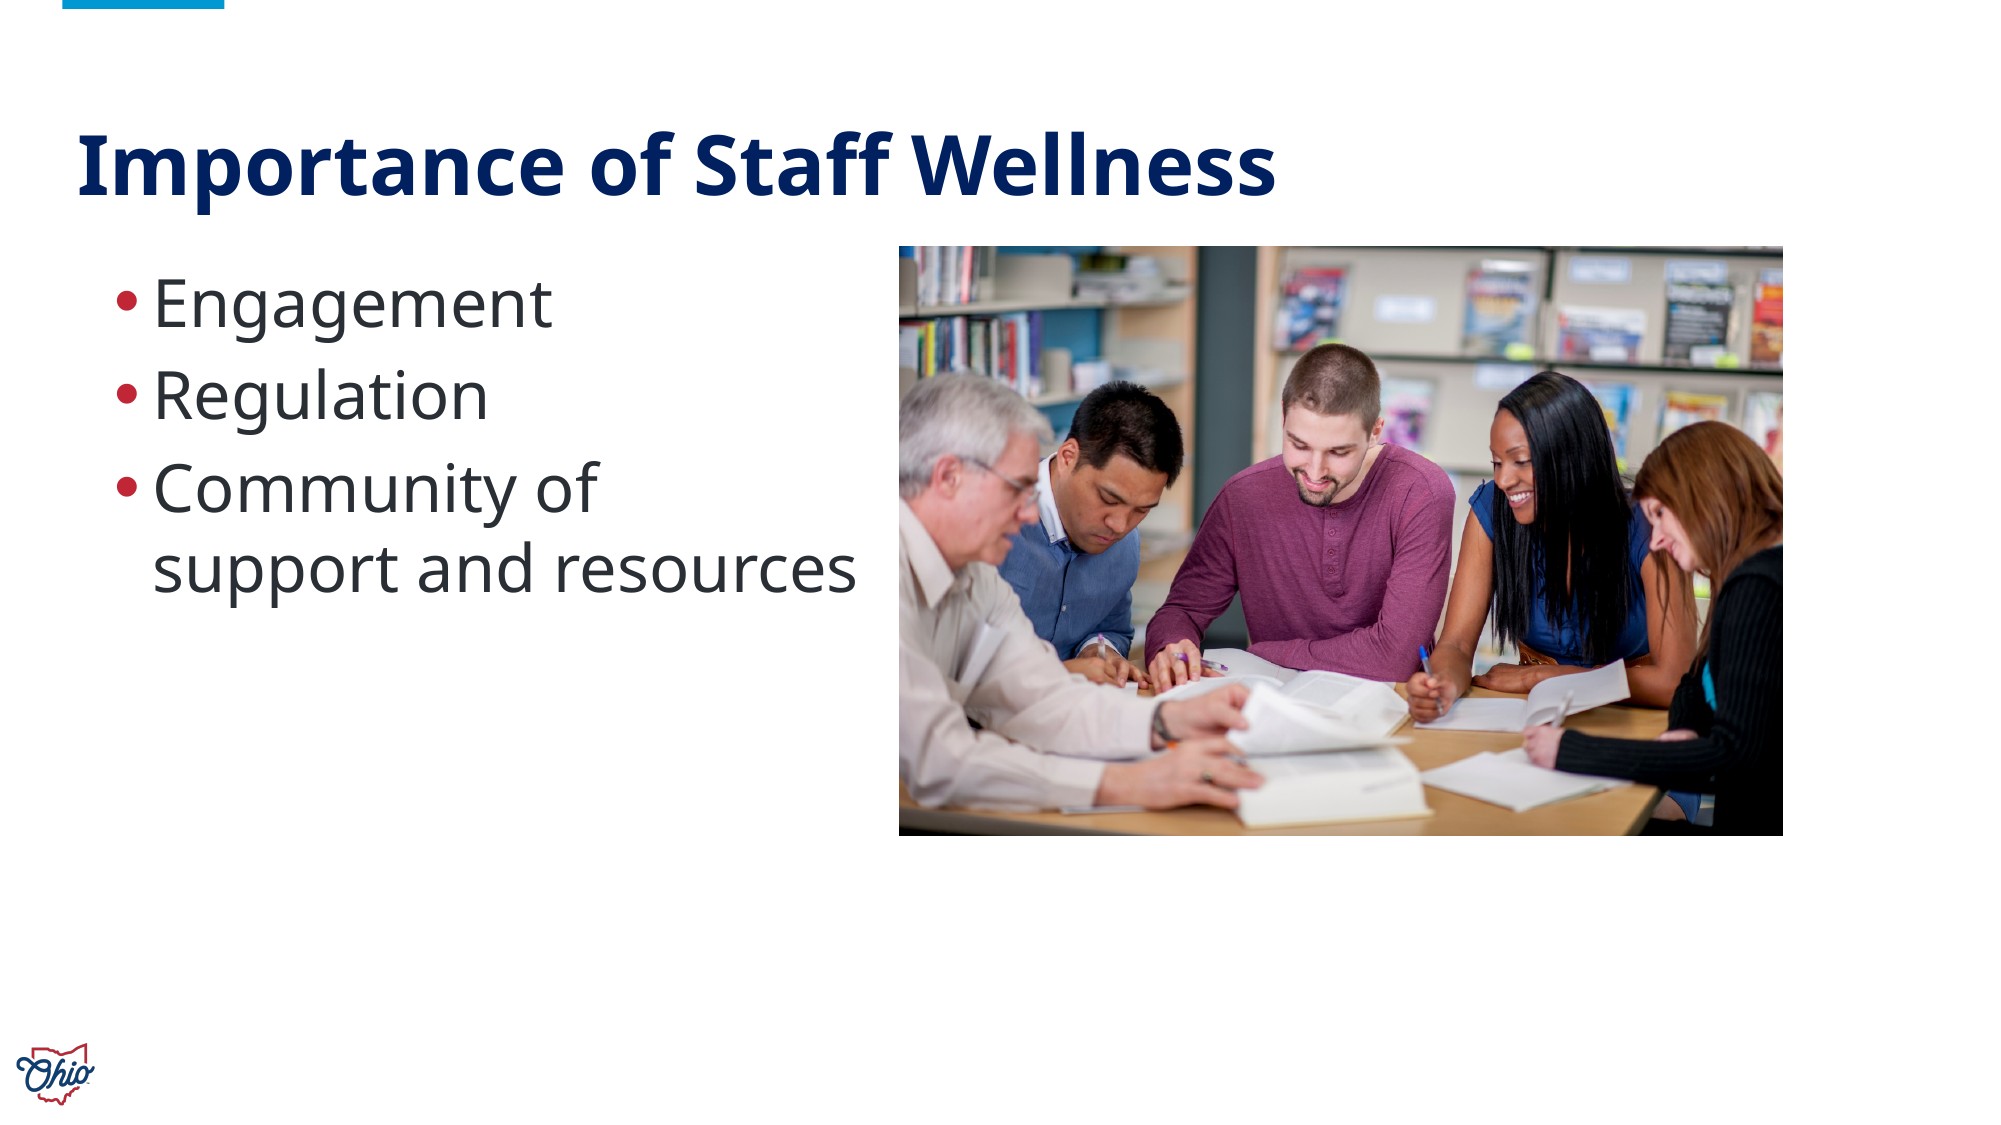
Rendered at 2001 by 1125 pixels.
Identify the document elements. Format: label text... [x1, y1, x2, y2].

picture [16, 1043, 95, 1106]
title Importance of Staff Wellness [62, 59, 1938, 278]
list Engagement Regulation Community of support and resources [99, 253, 875, 979]
picture [899, 246, 1783, 836]
